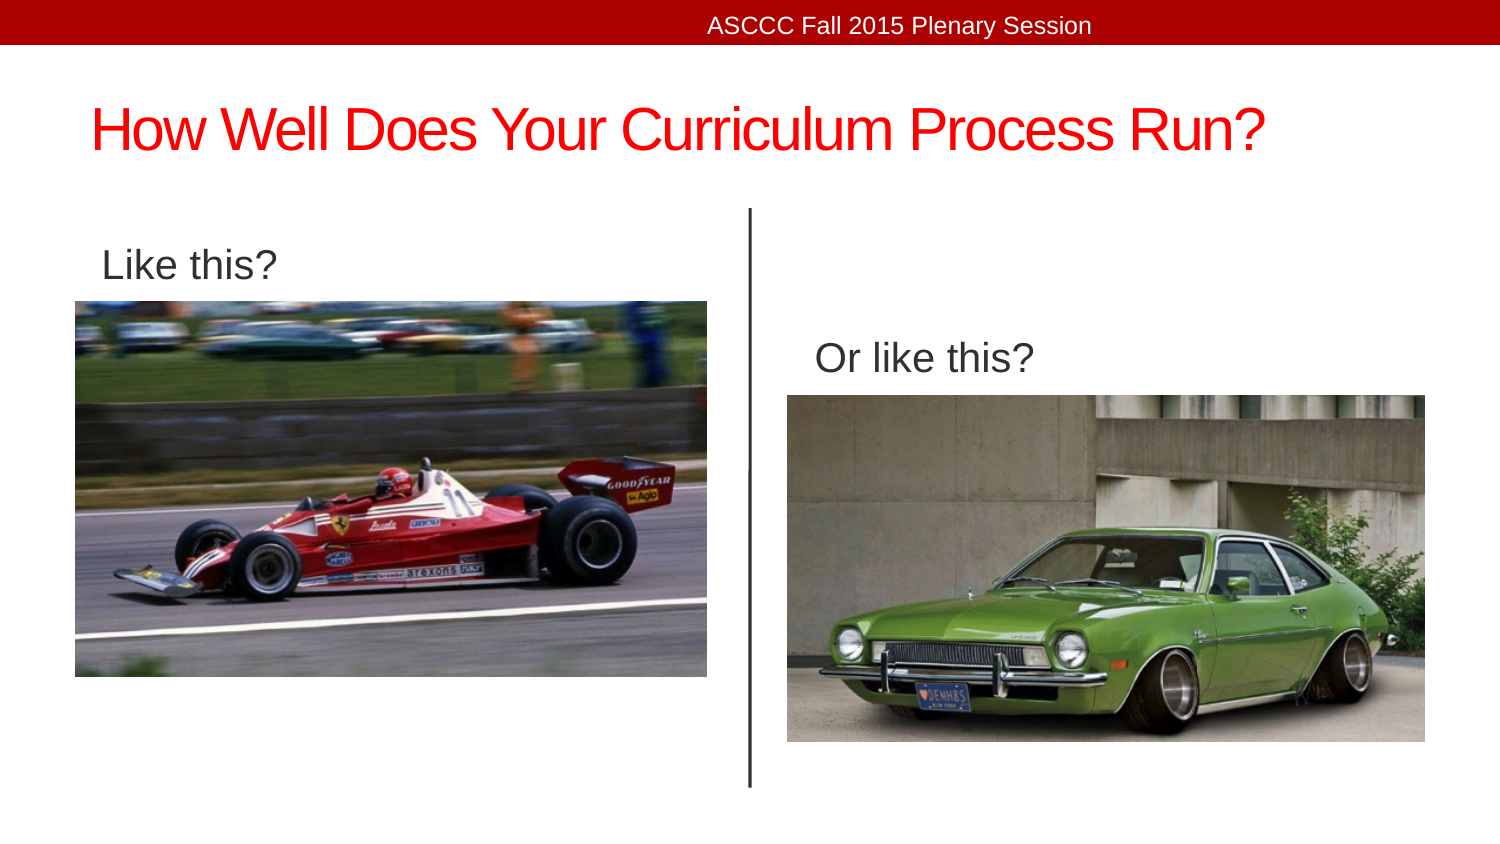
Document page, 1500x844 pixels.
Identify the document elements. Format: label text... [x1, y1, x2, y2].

title How Well Does Your Curriculum Process Run? [75, 65, 1425, 188]
list Or like this? [783, 322, 1067, 381]
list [74, 300, 707, 684]
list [783, 382, 1426, 745]
footer ASCCC Fall 2015 Plenary Session [562, 4, 1238, 45]
list Like this? [75, 225, 305, 299]
